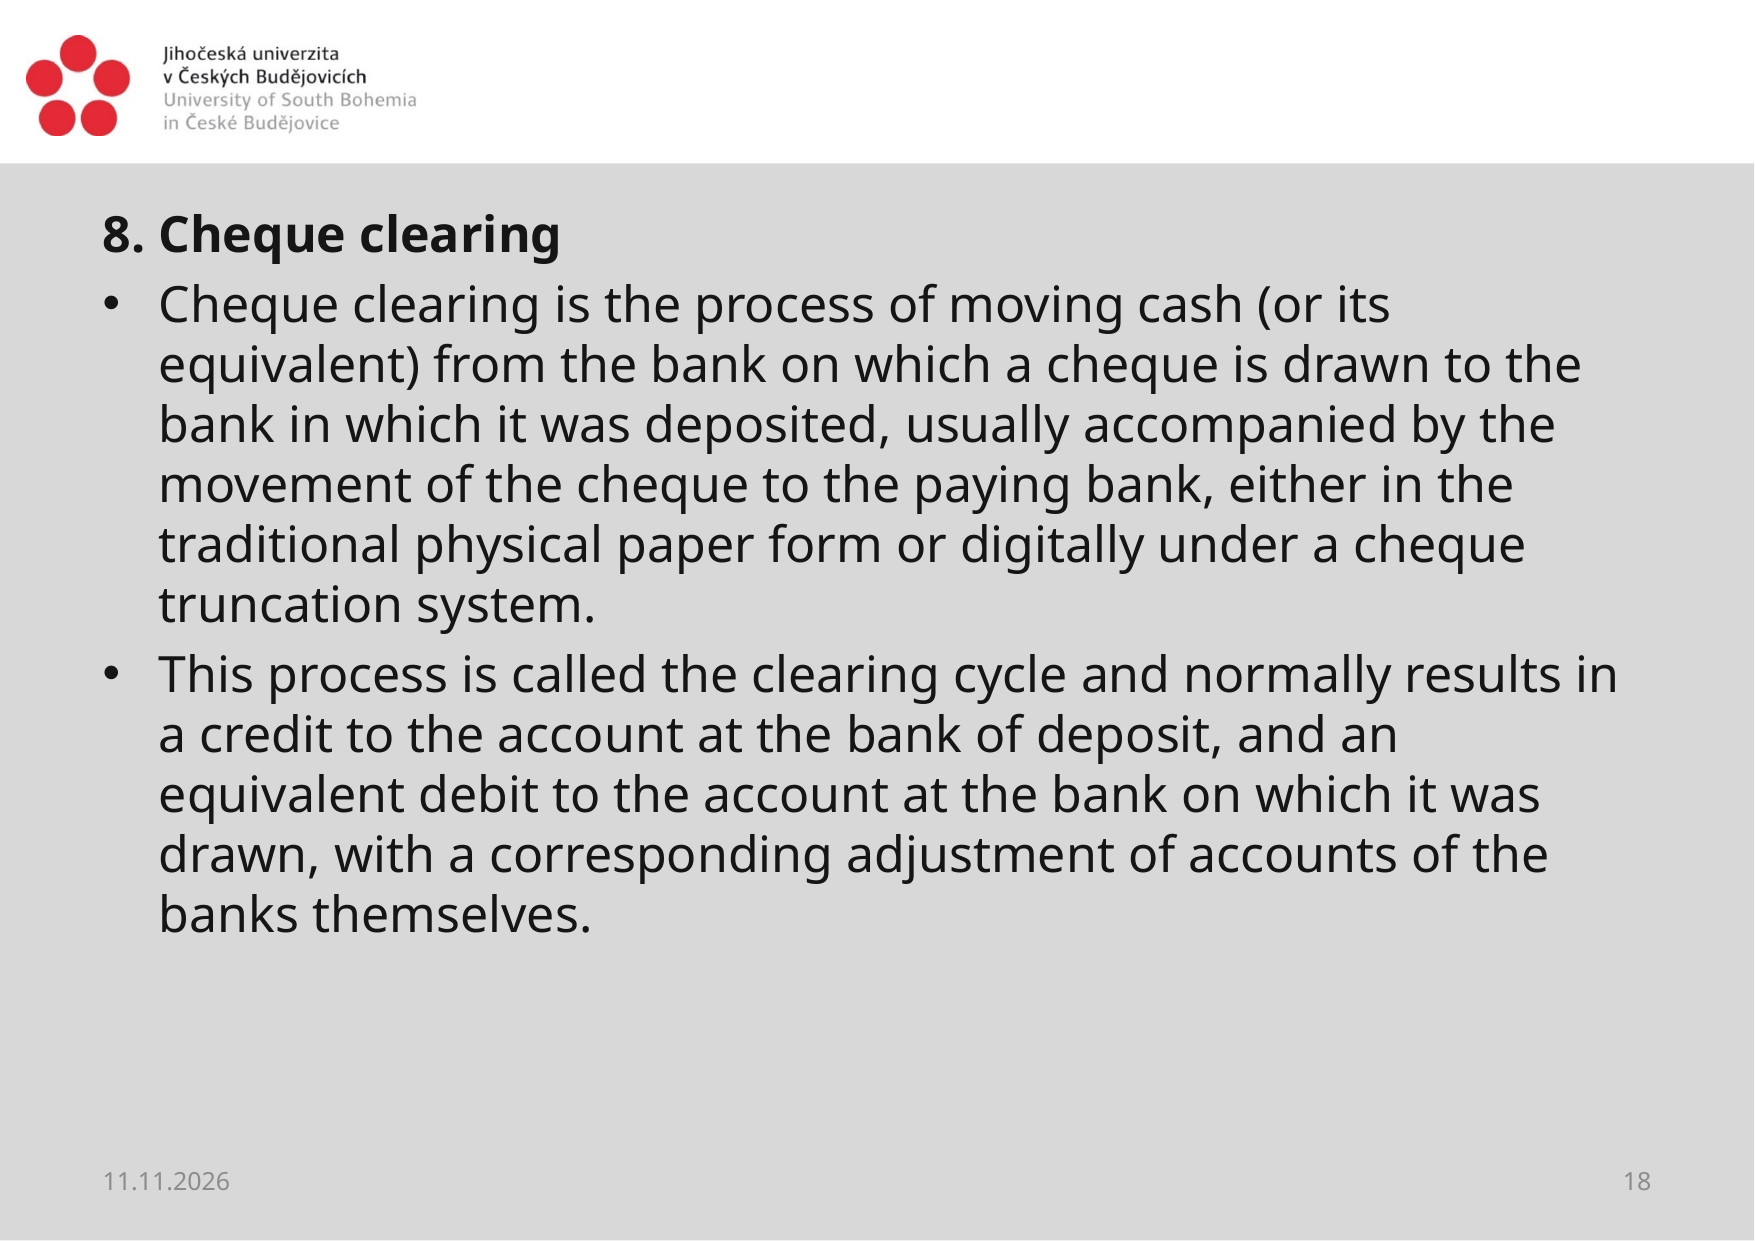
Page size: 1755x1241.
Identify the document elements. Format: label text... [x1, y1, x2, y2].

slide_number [87, 1149, 498, 1216]
slide_number 18 [1257, 1149, 1667, 1216]
picture [26, 35, 417, 136]
list 8. Cheque clearing Cheque clearing is the process of moving cash (or its equivalent) from the bank on which a cheque is drawn to the bank in which it was deposited, usually accompanied by the movement of the cheque to the paying bank, either in the traditional physical paper form or digitally under a cheque truncation system. This process is called the clearing cycle and normally results in a credit to the account at the bank of deposit, and an equivalent debit to the account at the bank on which it was drawn, with a corresponding adjustment of accounts of the banks themselves. [87, 194, 1667, 1109]
